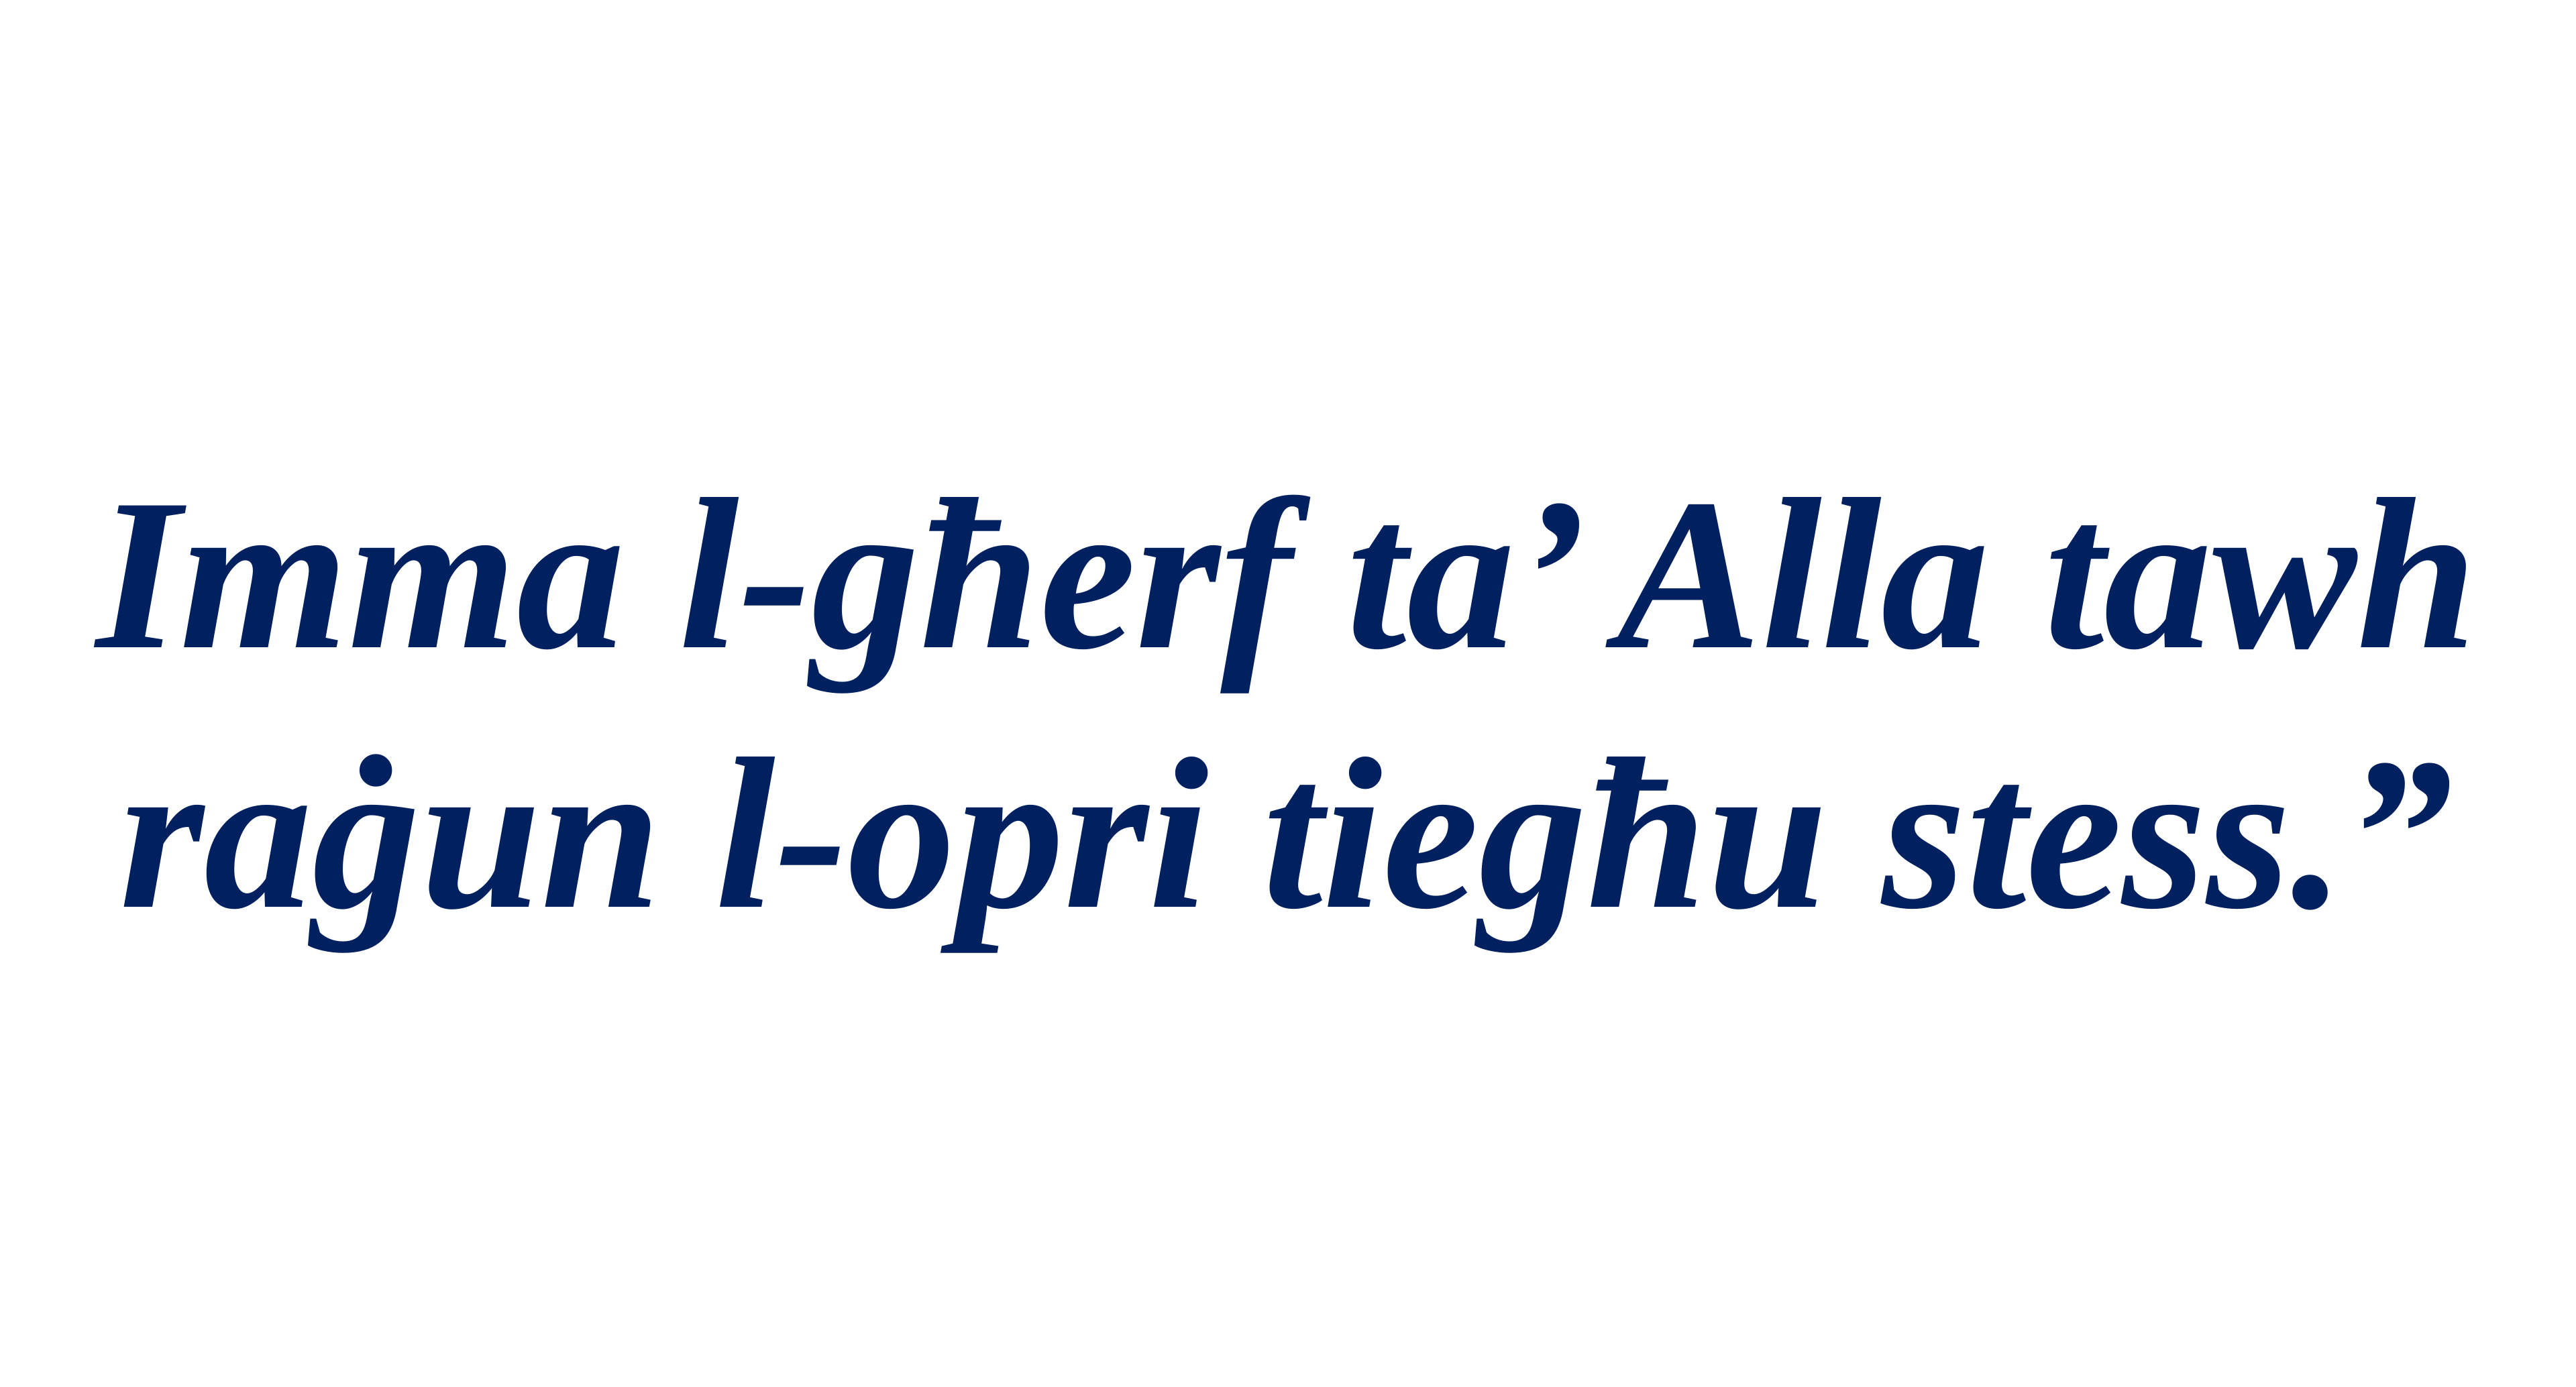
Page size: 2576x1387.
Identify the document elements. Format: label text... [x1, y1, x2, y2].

text_box Imma l-għerf ta’ Alla tawh raġun l-opri tiegħu stess.” [42, 419, 2534, 962]
